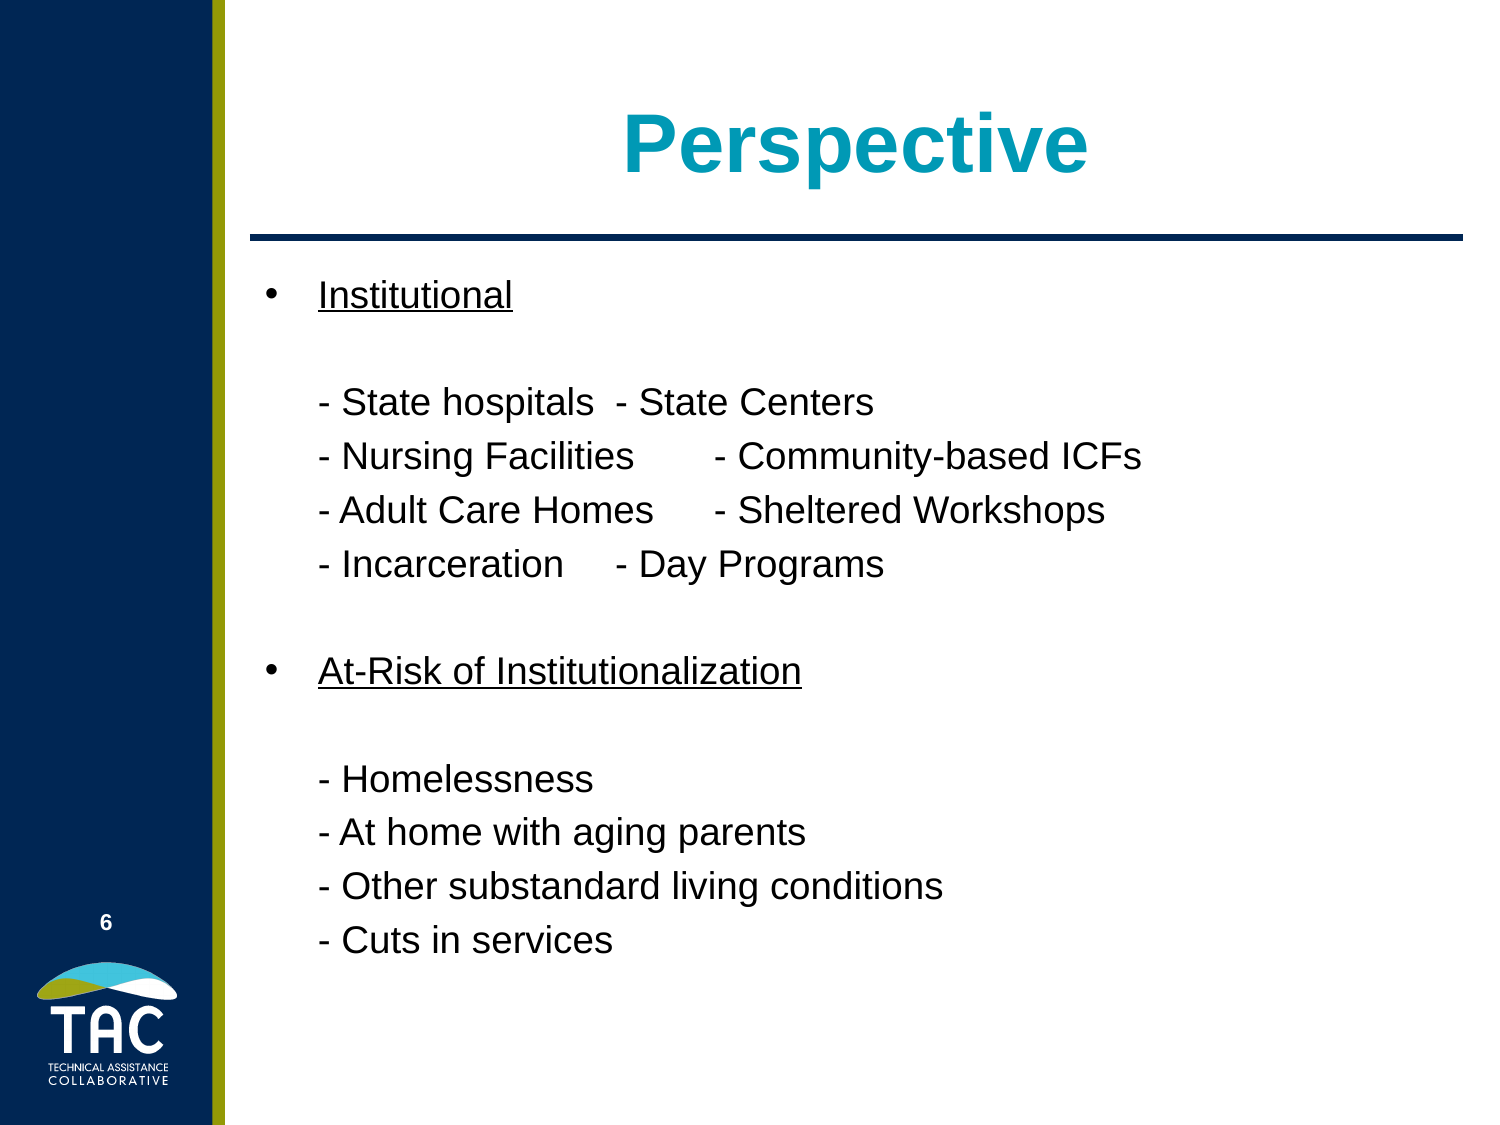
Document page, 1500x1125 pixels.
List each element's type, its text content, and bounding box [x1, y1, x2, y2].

list Institutional - State hospitals - State Centers - Nursing Facilities - Community-based ICFs - Adult Care Homes - Sheltered Workshops - Incarceration - Day Programs At-Risk of Institutionalization - Homelessness - At home with aging parents - Other substandard living conditions - Cuts in services [249, 262, 1463, 1088]
title Perspective [249, 45, 1463, 233]
picture [37, 962, 177, 1085]
